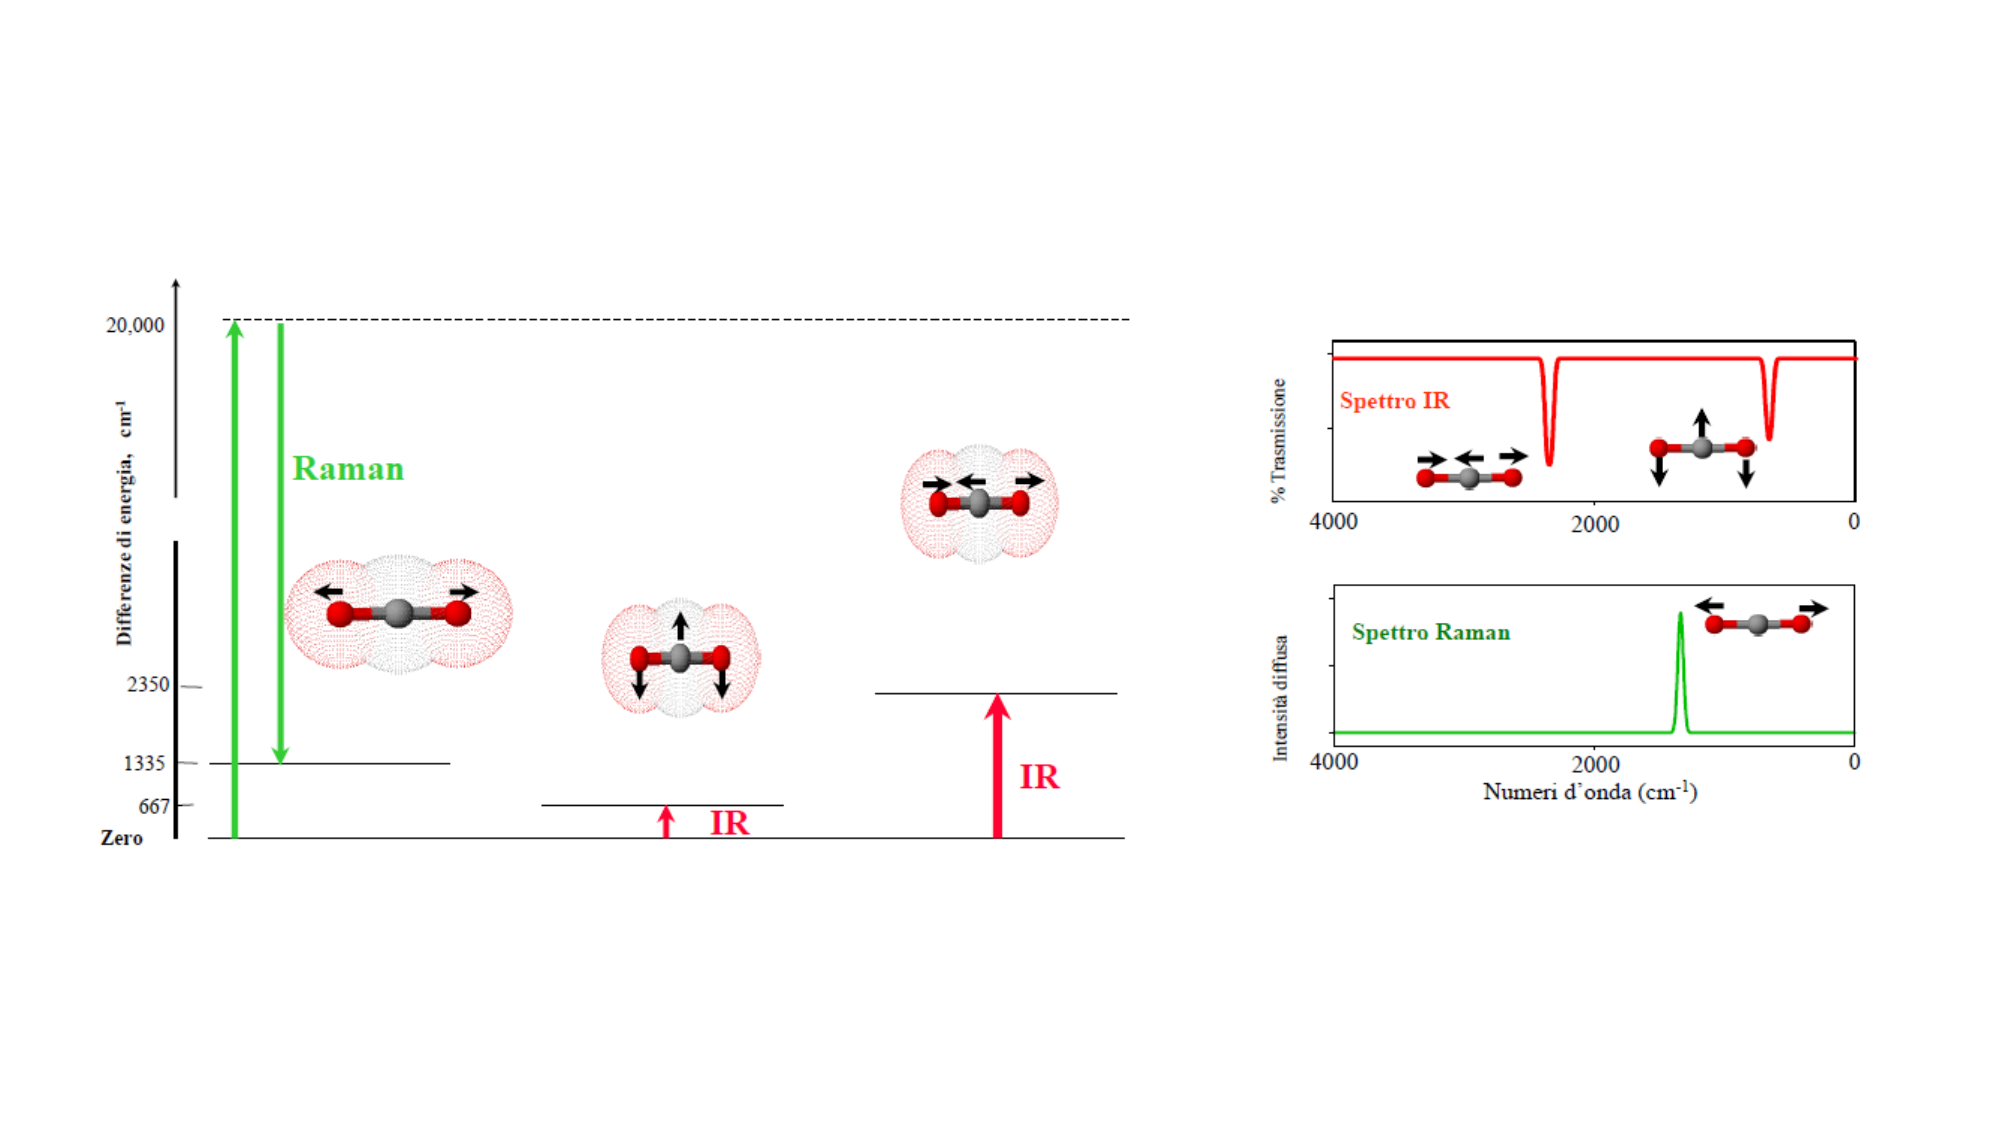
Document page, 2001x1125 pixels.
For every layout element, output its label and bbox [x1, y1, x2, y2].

picture [87, 252, 1153, 873]
picture [1245, 313, 1882, 812]
